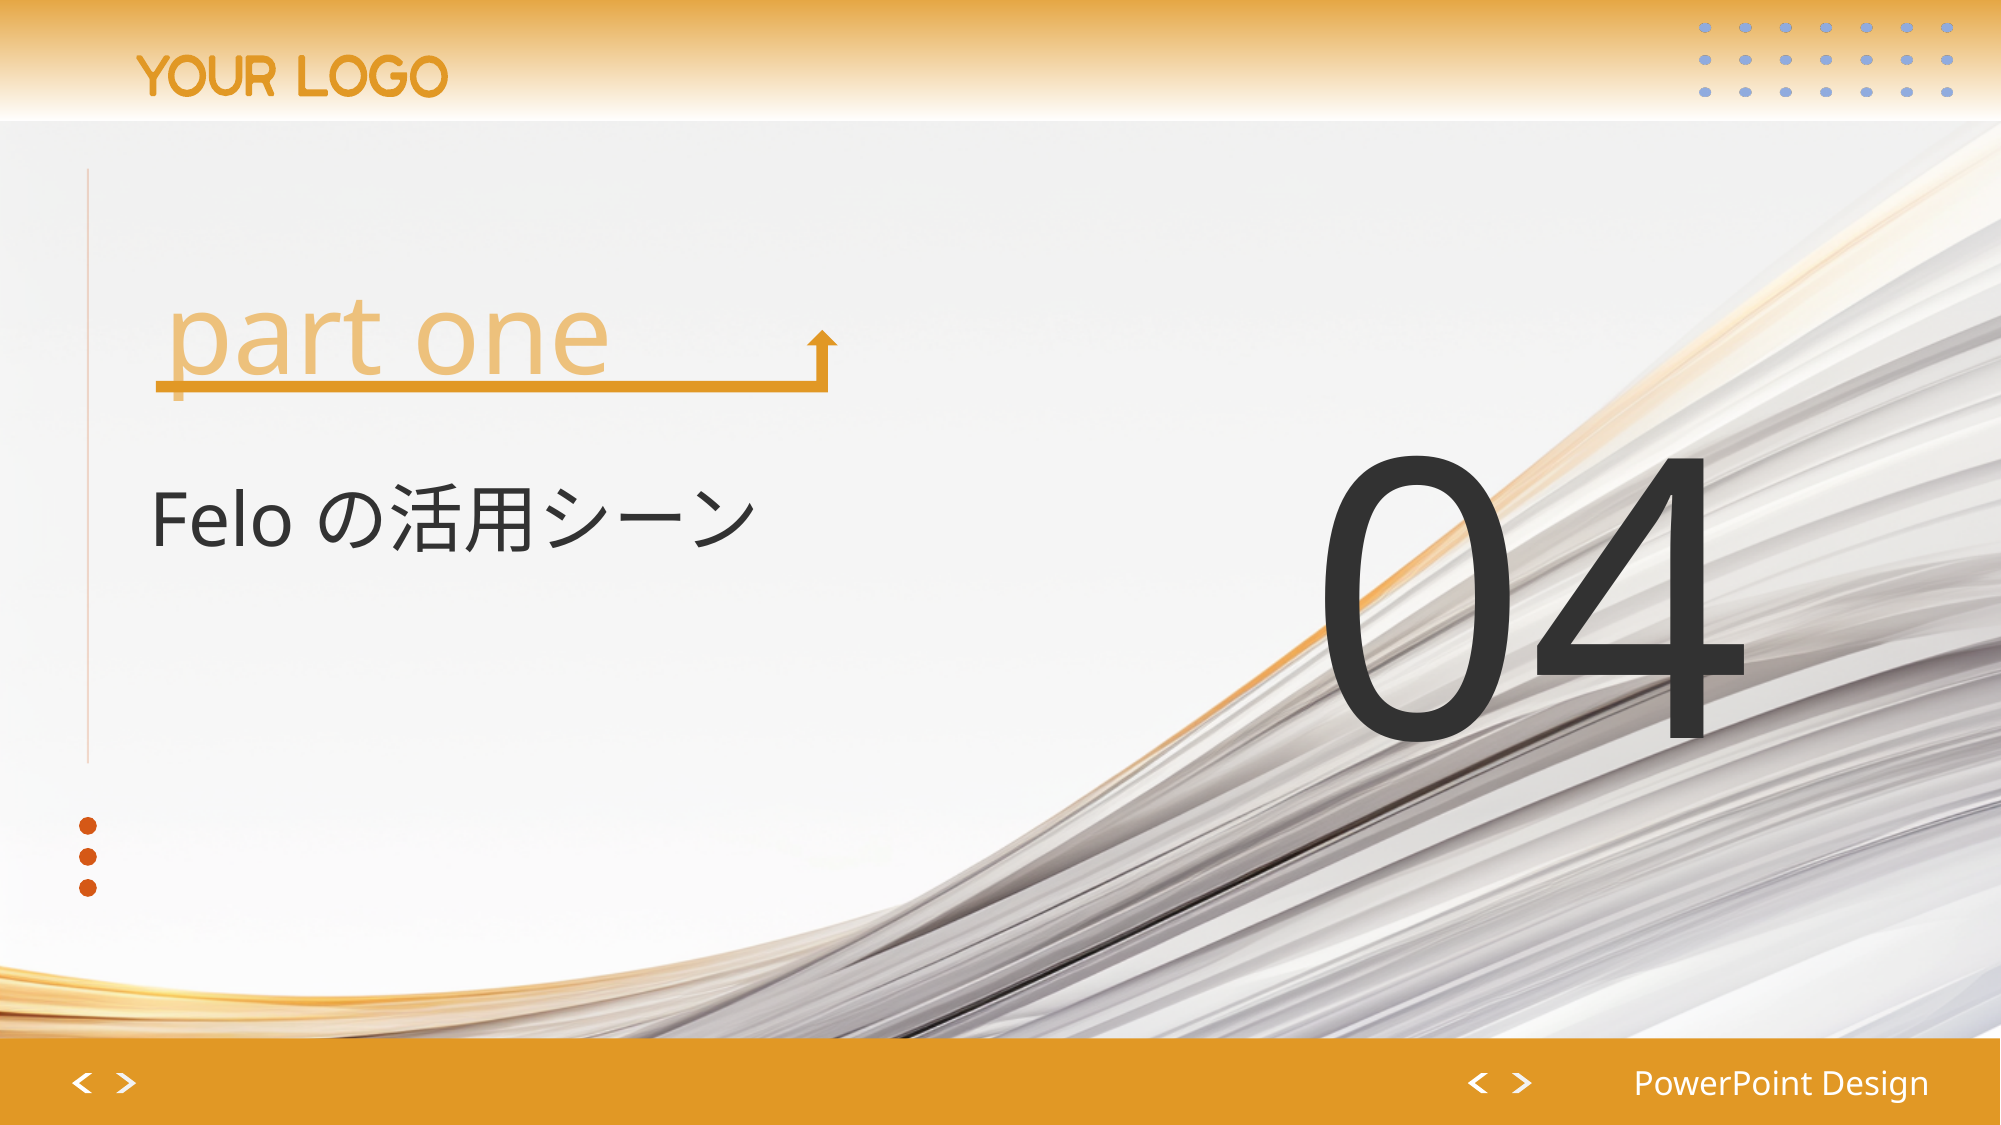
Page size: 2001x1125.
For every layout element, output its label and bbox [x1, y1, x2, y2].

text_box [80, 817, 96, 896]
picture [0, 0, 2001, 1125]
